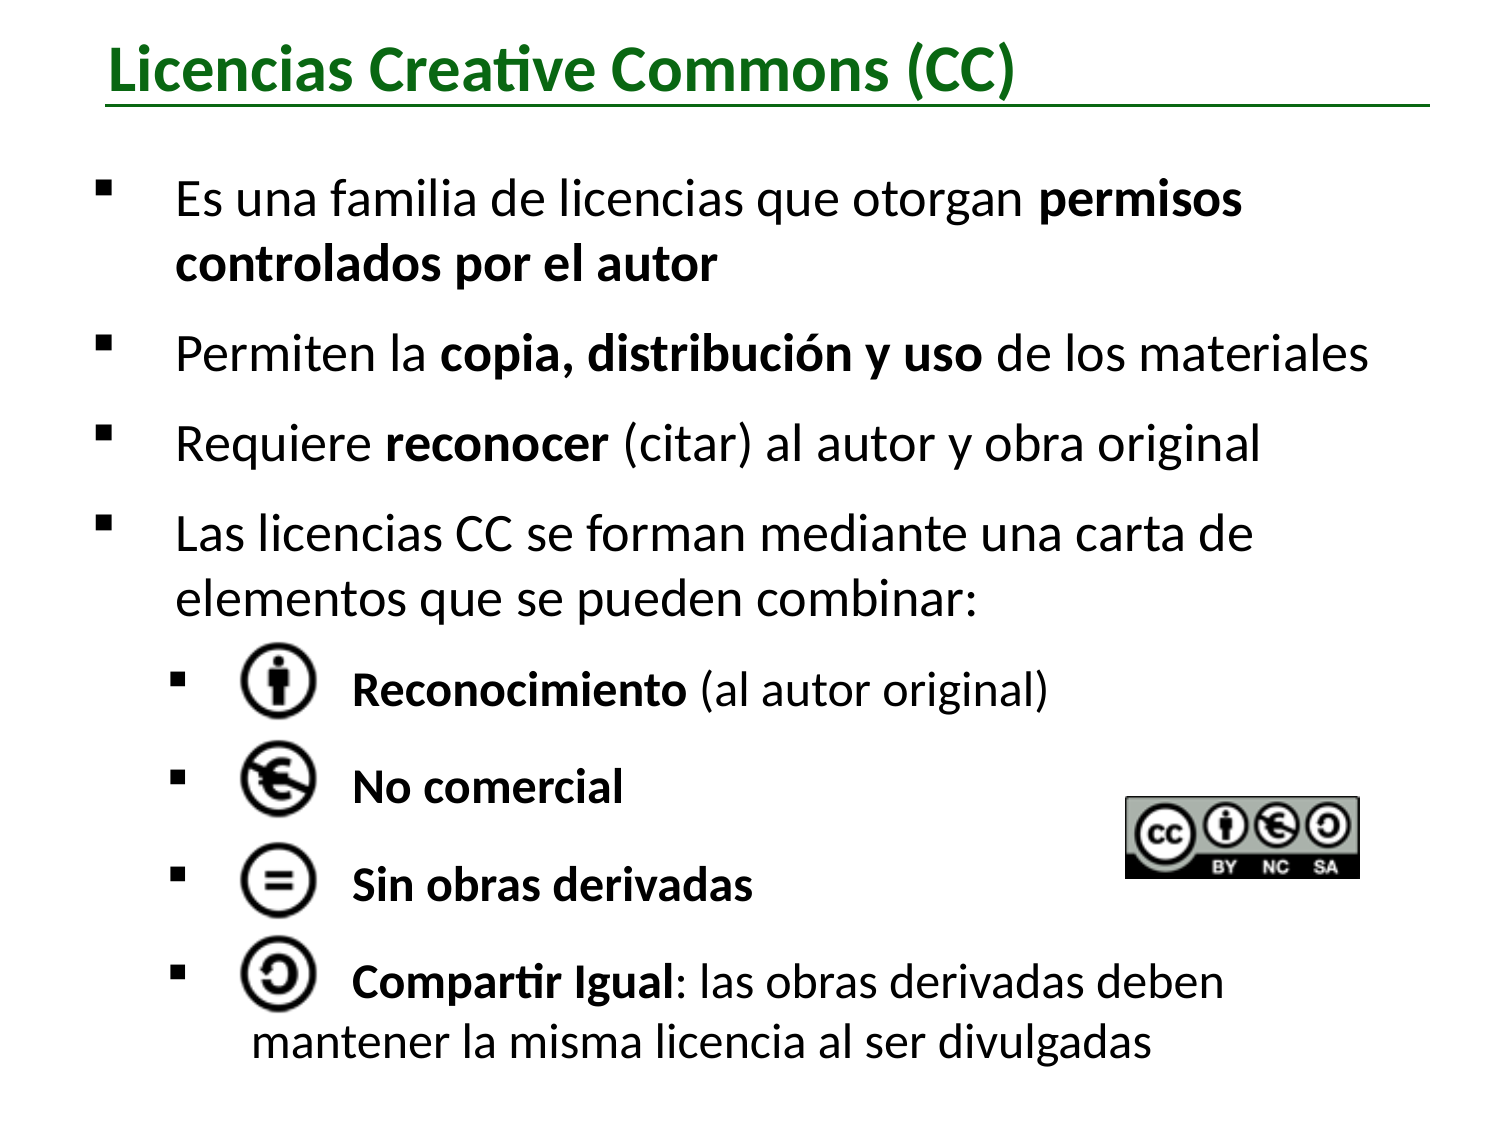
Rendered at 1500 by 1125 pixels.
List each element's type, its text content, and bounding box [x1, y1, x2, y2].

picture [234, 734, 325, 825]
picture [1124, 796, 1360, 879]
text_box Es una familia de licencias que otorgan permisos controlados por el autor Permiten la copia, distribución y uso de los materiales Requiere reconocer (citar) al autor y obra original Las licencias CC se forman mediante una carta de elementos que se pueden combinar: Reconocimiento (al autor original) No comercial Sin obras derivadas Compartir Igual: las obras derivadas deben mantener la misma licencia al ser divulgadas [76, 163, 1453, 1067]
picture [234, 929, 325, 1020]
text_box Licencias Creative Commons (CC) [93, 23, 1465, 106]
picture [234, 835, 325, 927]
picture [234, 636, 325, 727]
